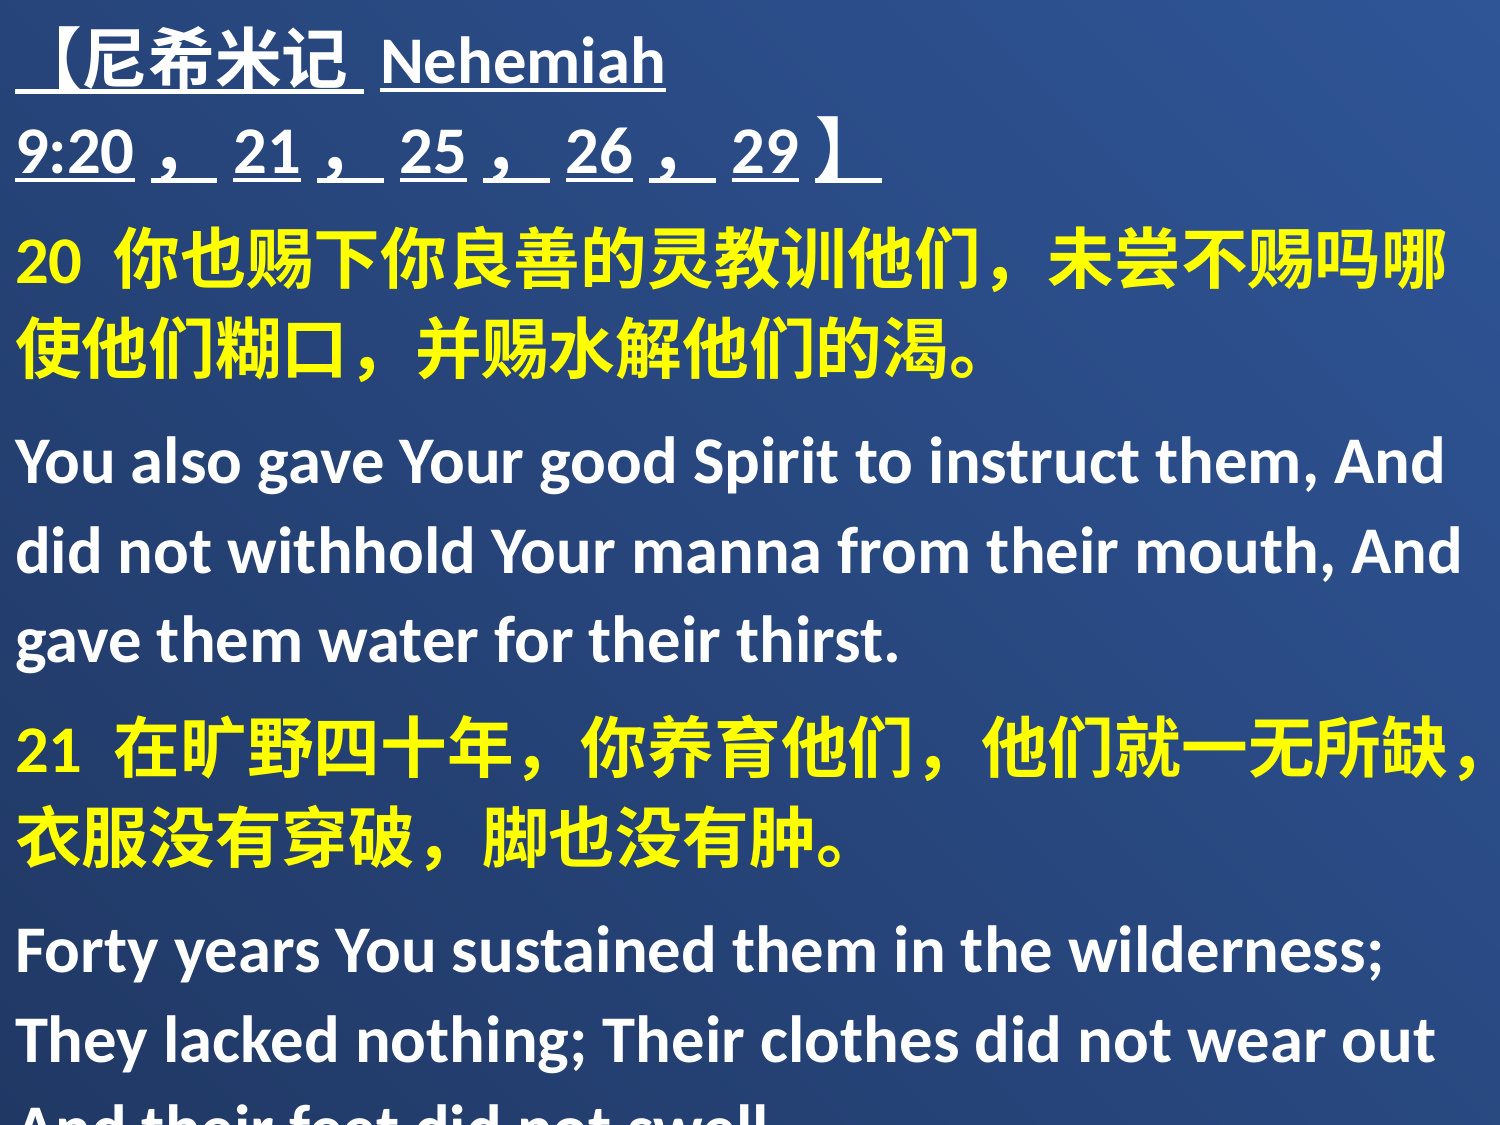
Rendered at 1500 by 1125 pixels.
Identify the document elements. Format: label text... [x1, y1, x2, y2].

subtitle 【尼希米记 Nehemiah 9:20，21，25，26，29】 20 你也赐下你良善的灵教训他们，未尝不赐吗哪使他们糊口，并赐水解他们的渴。 You also gave Your good Spirit to instruct them, And did not withhold Your manna from their mouth, And gave them water for their thirst. 21 在旷野四十年，你养育他们，他们就一无所缺，衣服没有穿破，脚也没有肿。 Forty years You sustained them in the wilderness; They lacked nothing; Their clothes did not wear out And their feet did not swell. [0, 0, 1500, 1125]
